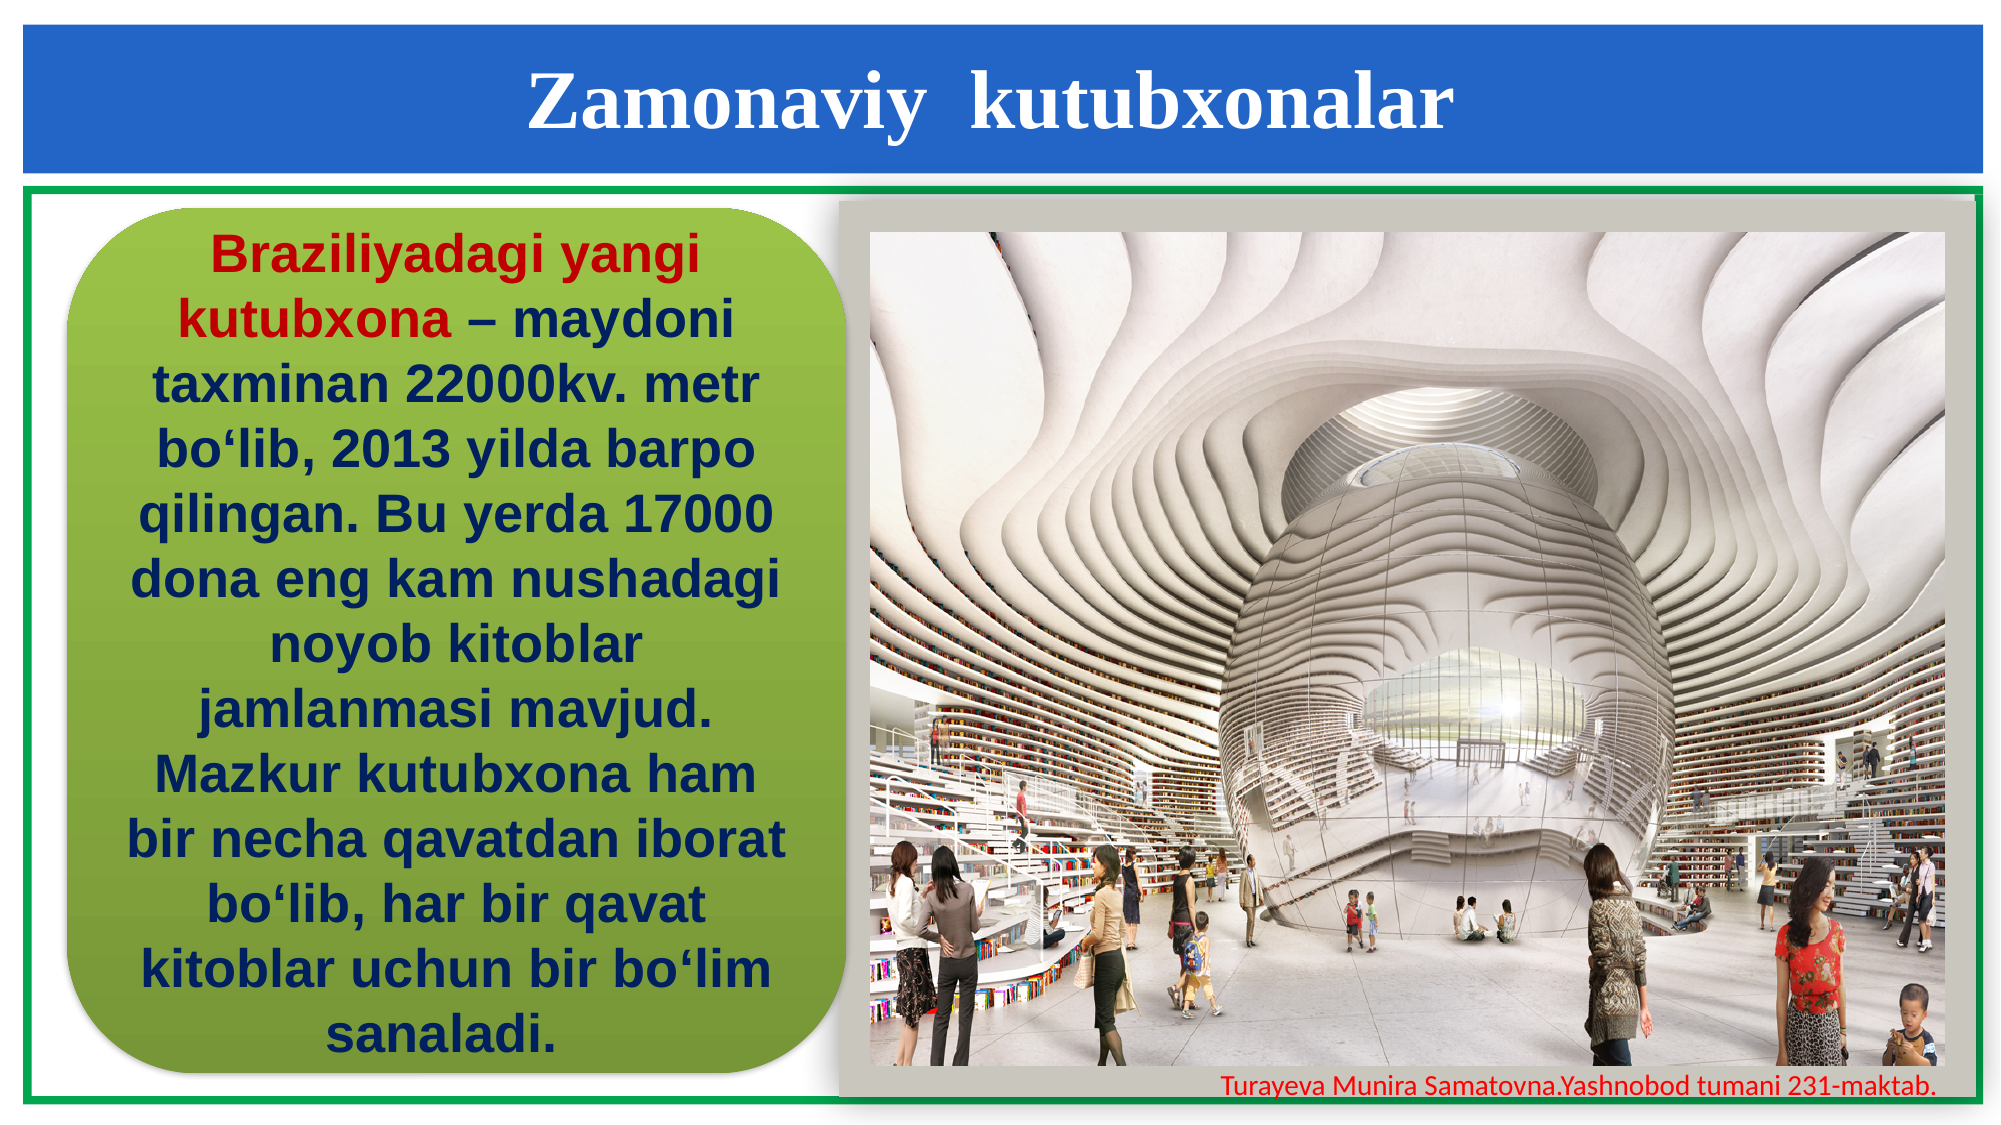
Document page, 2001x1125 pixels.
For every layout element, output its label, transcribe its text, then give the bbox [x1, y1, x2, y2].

footer Turayeva Munira Samatovna.Yashnobod tumani 231-maktab. [1189, 1065, 1970, 1102]
text_box Braziliyadagi yangi kutubxona – maydoni taxminan 22000kv. metr bo‘lib, 2013 yilda barpo qilingan. Bu yerda 17000 dona eng kam nushadagi noyob kitoblar jamlanmasi mavjud. Mazkur kutubxona ham bir necha qavatdan iborat bo‘lib, har bir qavat kitoblar uchun bir bo‘lim sanaladi. [66, 208, 847, 1074]
picture [869, 231, 1946, 1067]
text_box Zamonaviy kutubxonalar [248, 43, 1752, 147]
